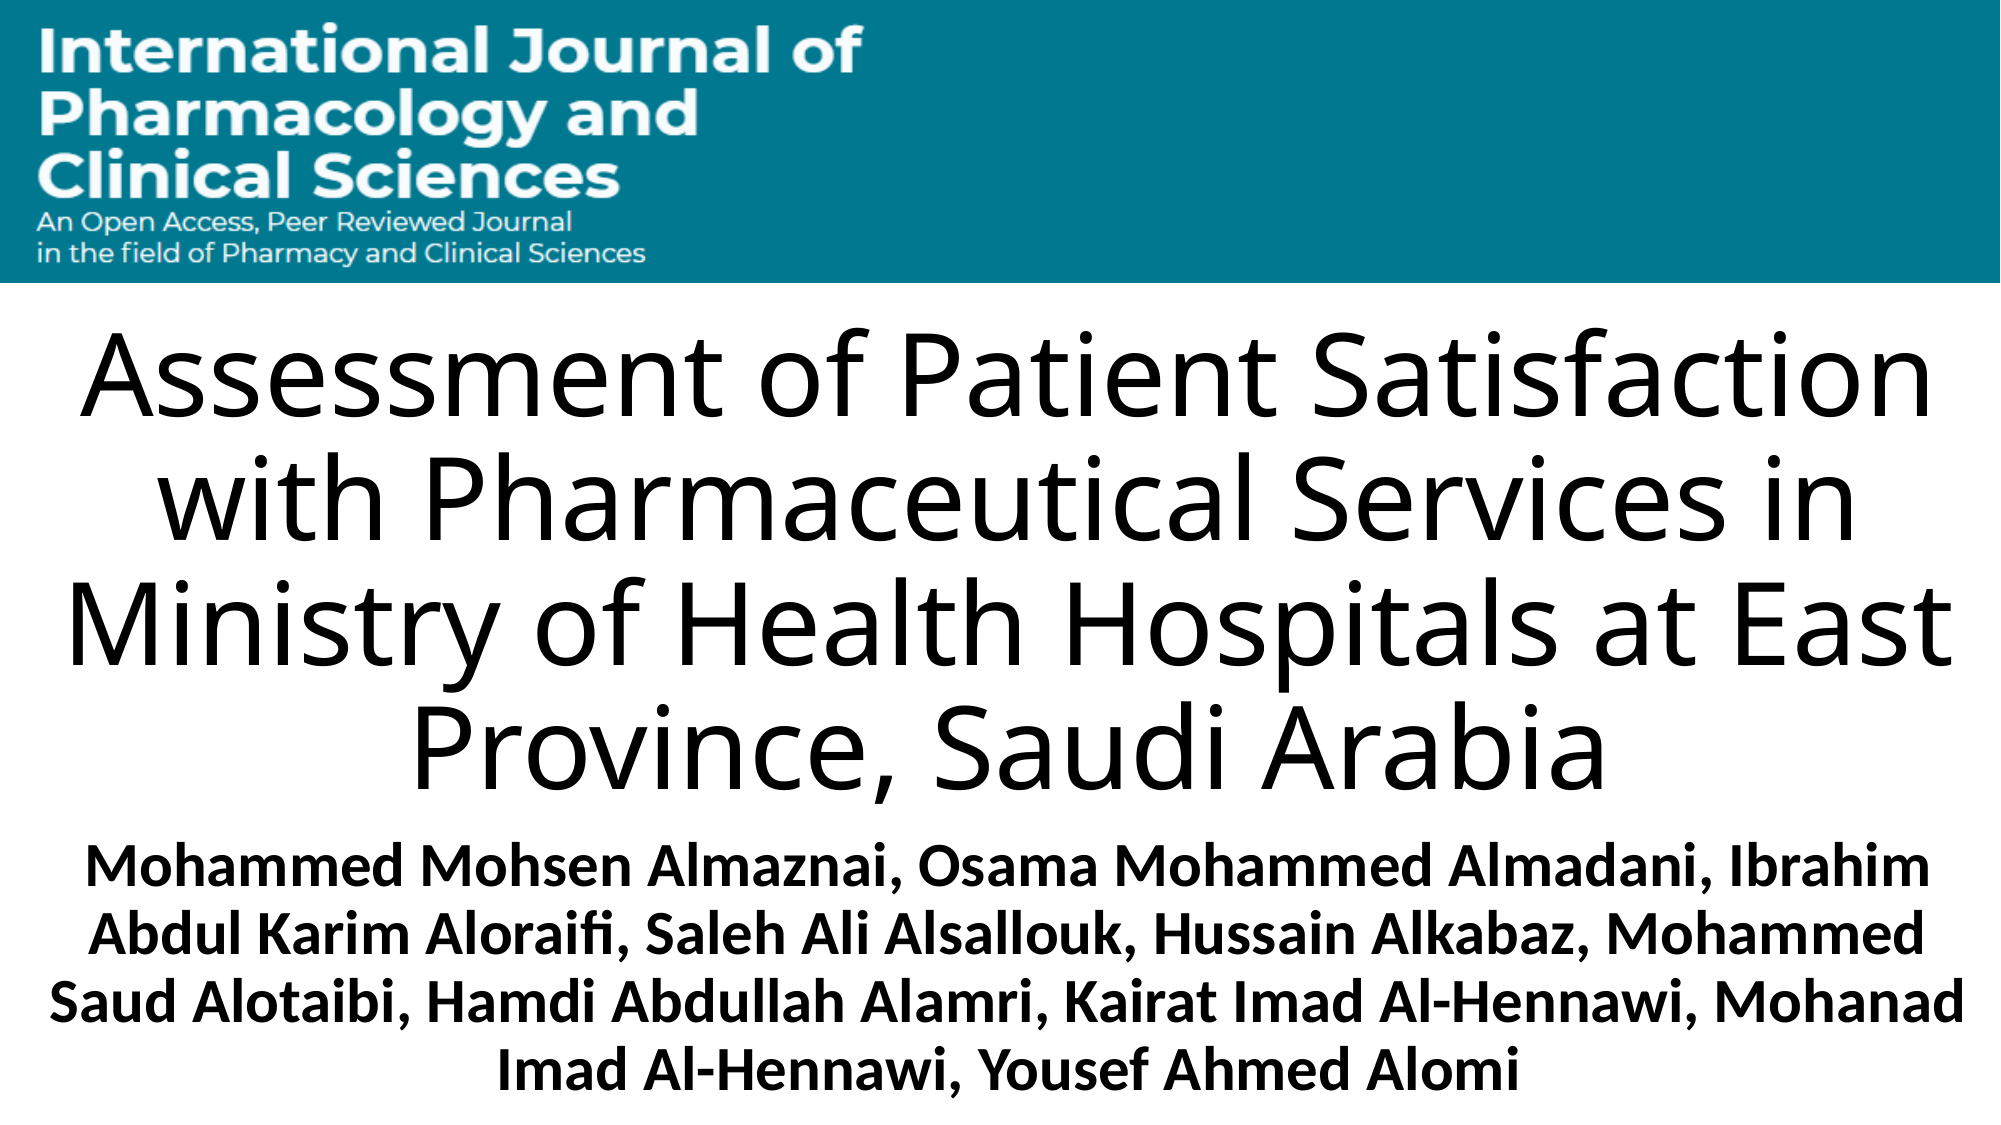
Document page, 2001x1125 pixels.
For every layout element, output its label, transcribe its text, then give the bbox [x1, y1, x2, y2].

subtitle Assessment of Patient Satisfaction with Pharmaceutical Services in Ministry of Health Hospitals at East Province, Saudi Arabia Mohammed Mohsen Almaznai, Osama Mohammed Almadani, Ibrahim Abdul Karim Aloraifi, Saleh Ali Alsallouk, Hussain Alkabaz, Mohammed Saud Alotaibi, Hamdi Abdullah Alamri, Kairat Imad Al-Hennawi, Mohanad Imad Al-Hennawi, Yousef Ahmed Alomi [18, 308, 2000, 1125]
picture [0, 0, 2000, 283]
